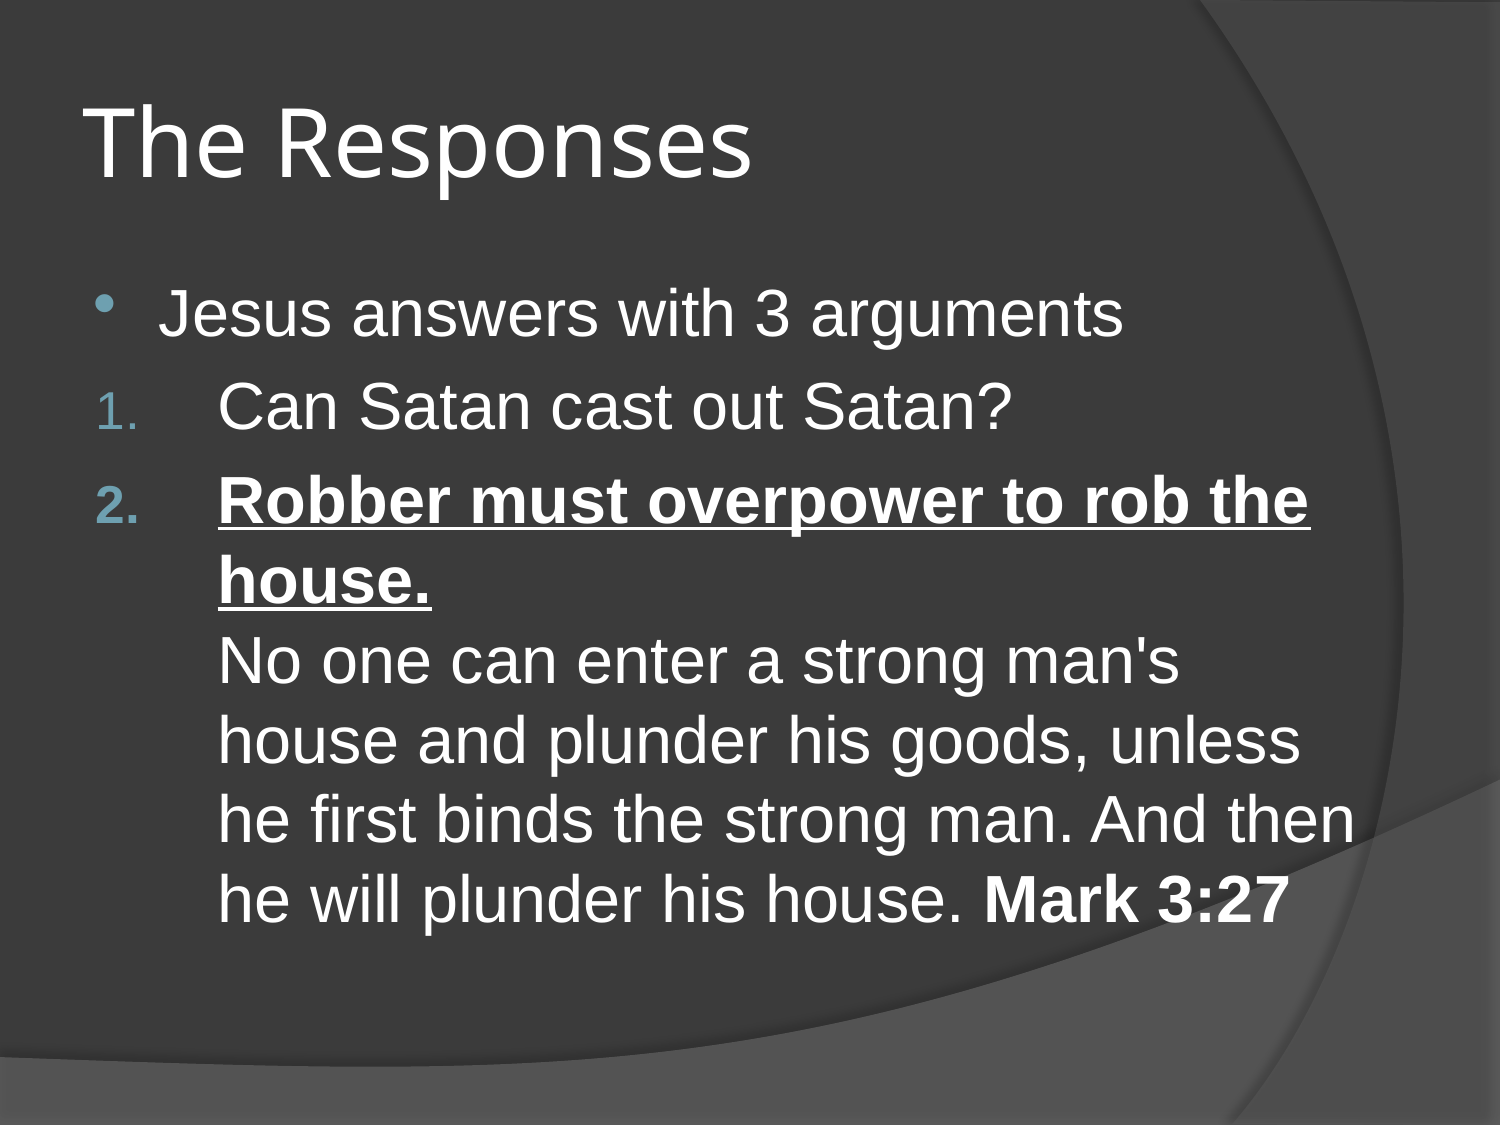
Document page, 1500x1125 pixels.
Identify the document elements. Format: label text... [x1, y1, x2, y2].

list Jesus answers with 3 arguments Can Satan cast out Satan? Robber must overpower to rob the house. No one can enter a strong man's house and plunder his goods, unless he first binds the strong man. And then he will plunder his house. Mark 3:27 [75, 262, 1388, 1005]
title The Responses [75, 45, 1300, 233]
